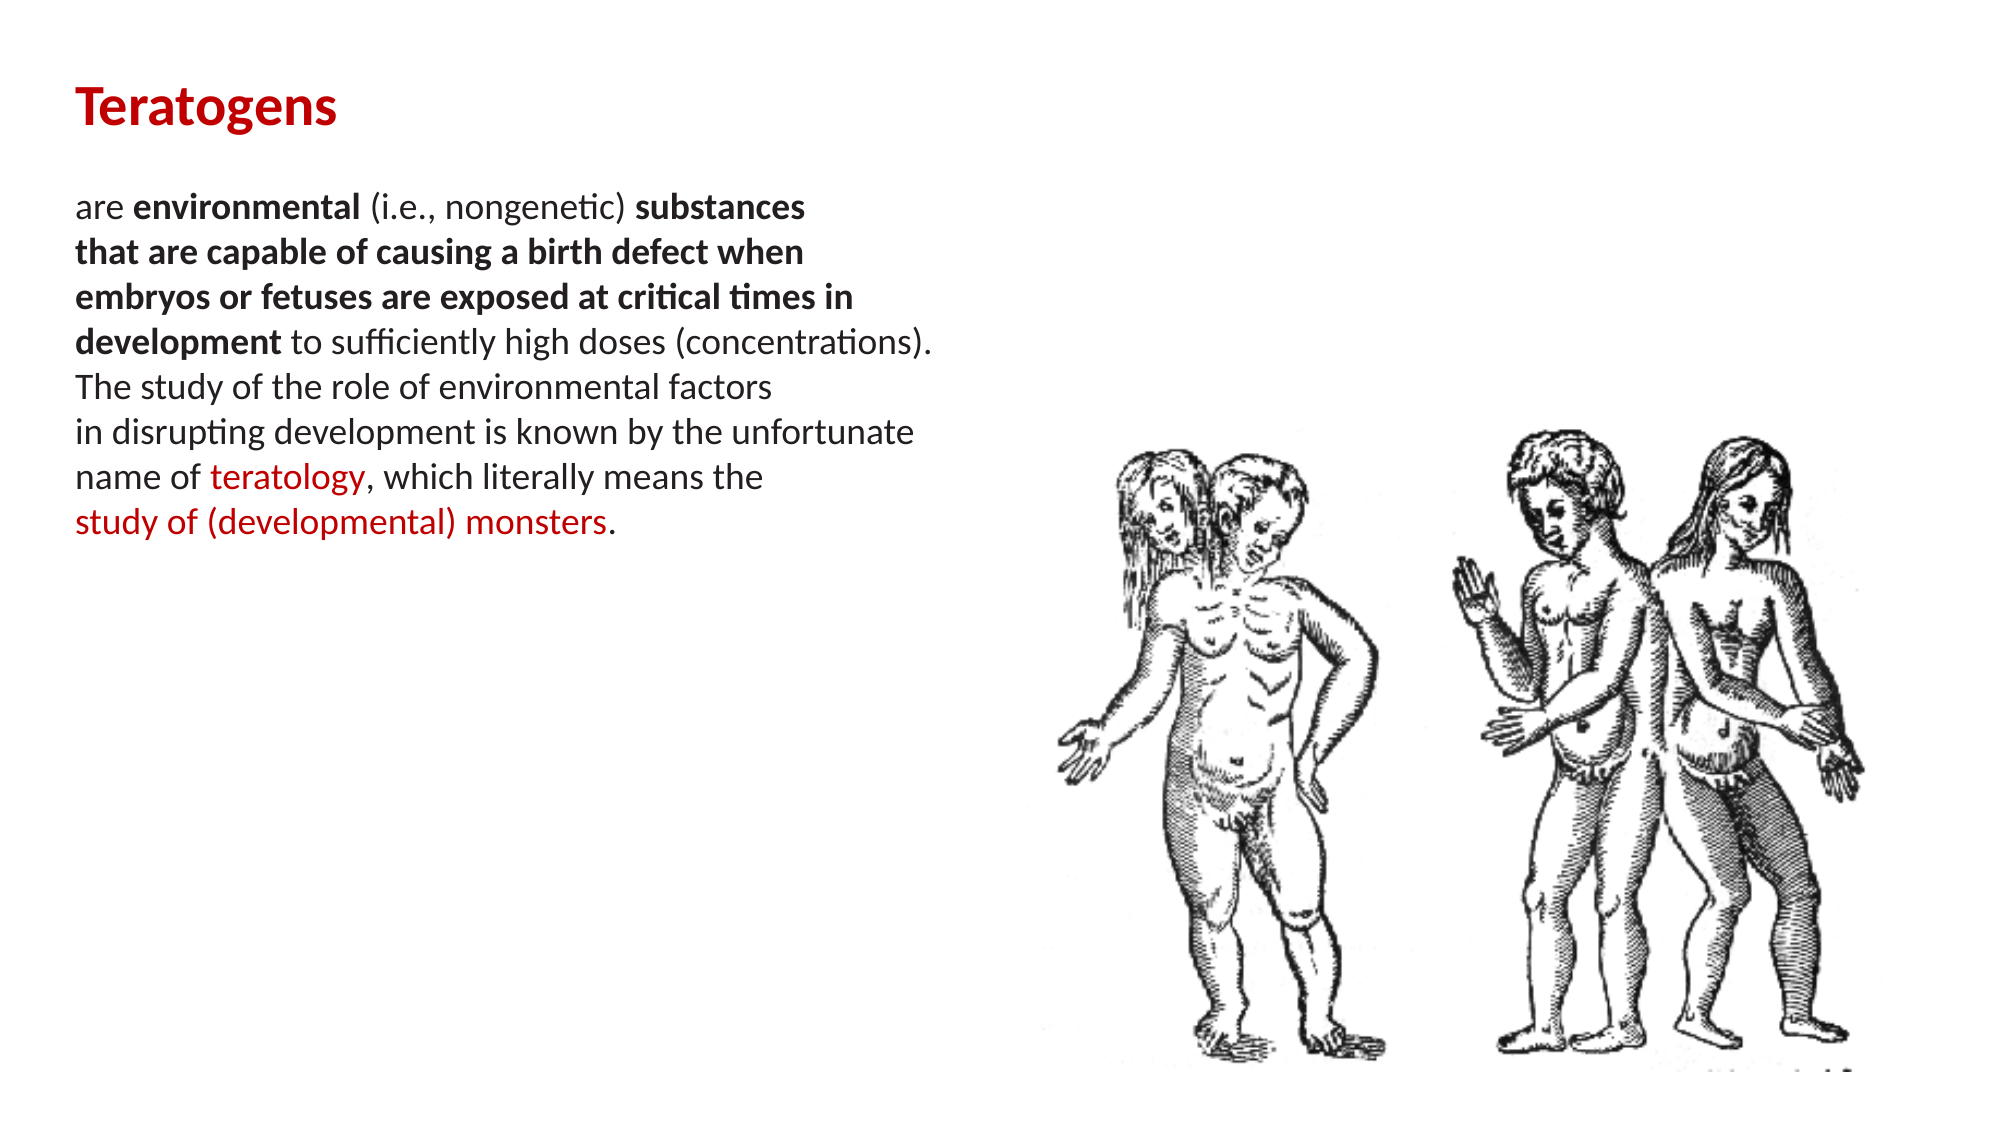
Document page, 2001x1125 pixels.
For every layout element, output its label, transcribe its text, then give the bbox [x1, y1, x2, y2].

picture [1026, 428, 1887, 1072]
text_box Teratogens are environmental (i.e., nongenetic) substances that are capable of causing a birth defect when embryos or fetuses are exposed at critical times in development to sufficiently high doses (concentrations). The study of the role of environmental factors in disrupting development is known by the unfortunate name of teratology, which literally means the study of (developmental) monsters. [60, 59, 1061, 550]
